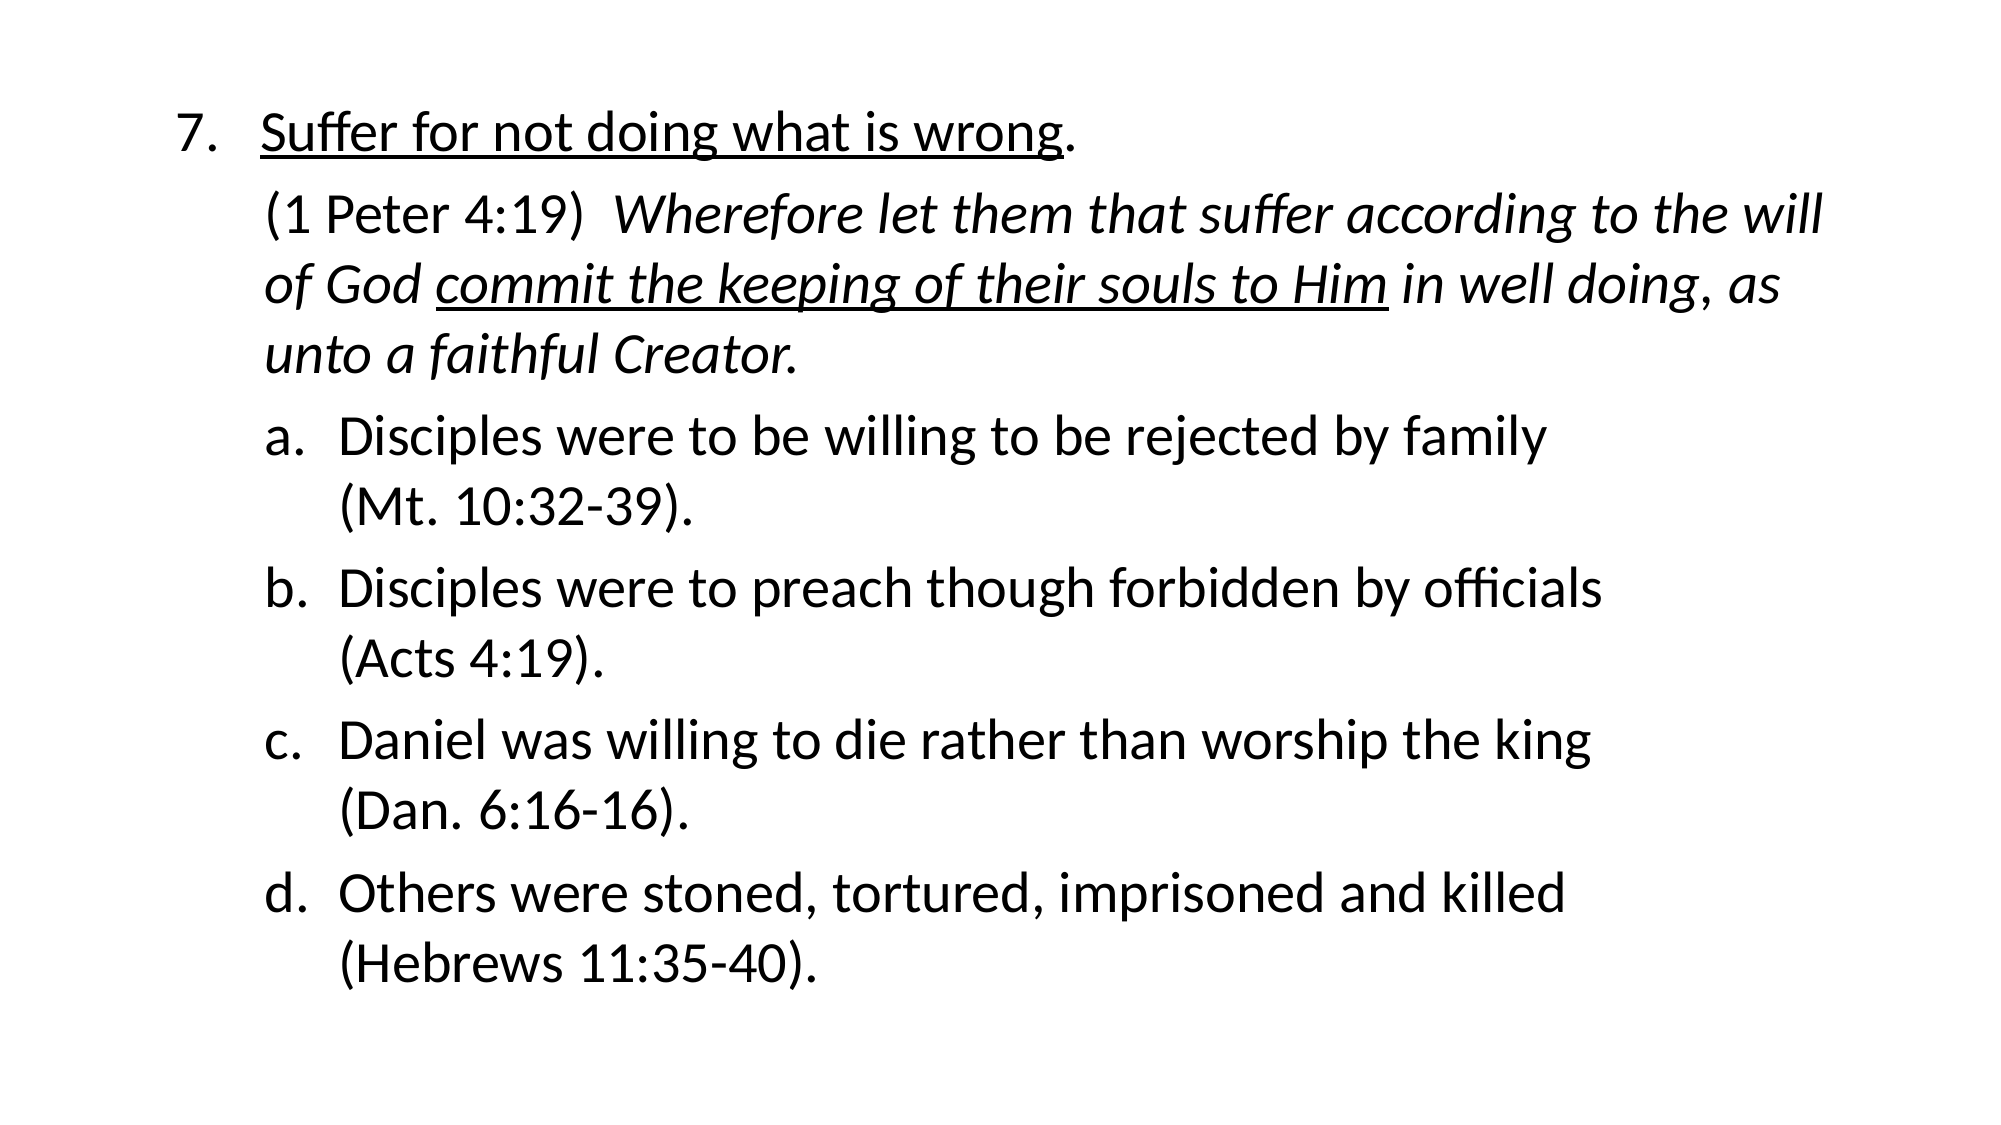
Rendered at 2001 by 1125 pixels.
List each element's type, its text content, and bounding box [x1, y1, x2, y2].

list Suffer for not doing what is wrong. (1 Peter 4:19) Wherefore let them that suffer according to the will of God commit the keeping of their souls to Him in well doing, as unto a faithful Creator. Disciples were to be willing to be rejected by family (Mt. 10:32-39). Disciples were to preach though forbidden by officials (Acts 4:19). Daniel was willing to die rather than worship the king (Dan. 6:16-16). Others were stoned, tortured, imprisoned and killed (Hebrews 11:35-40). [160, 85, 1843, 1111]
